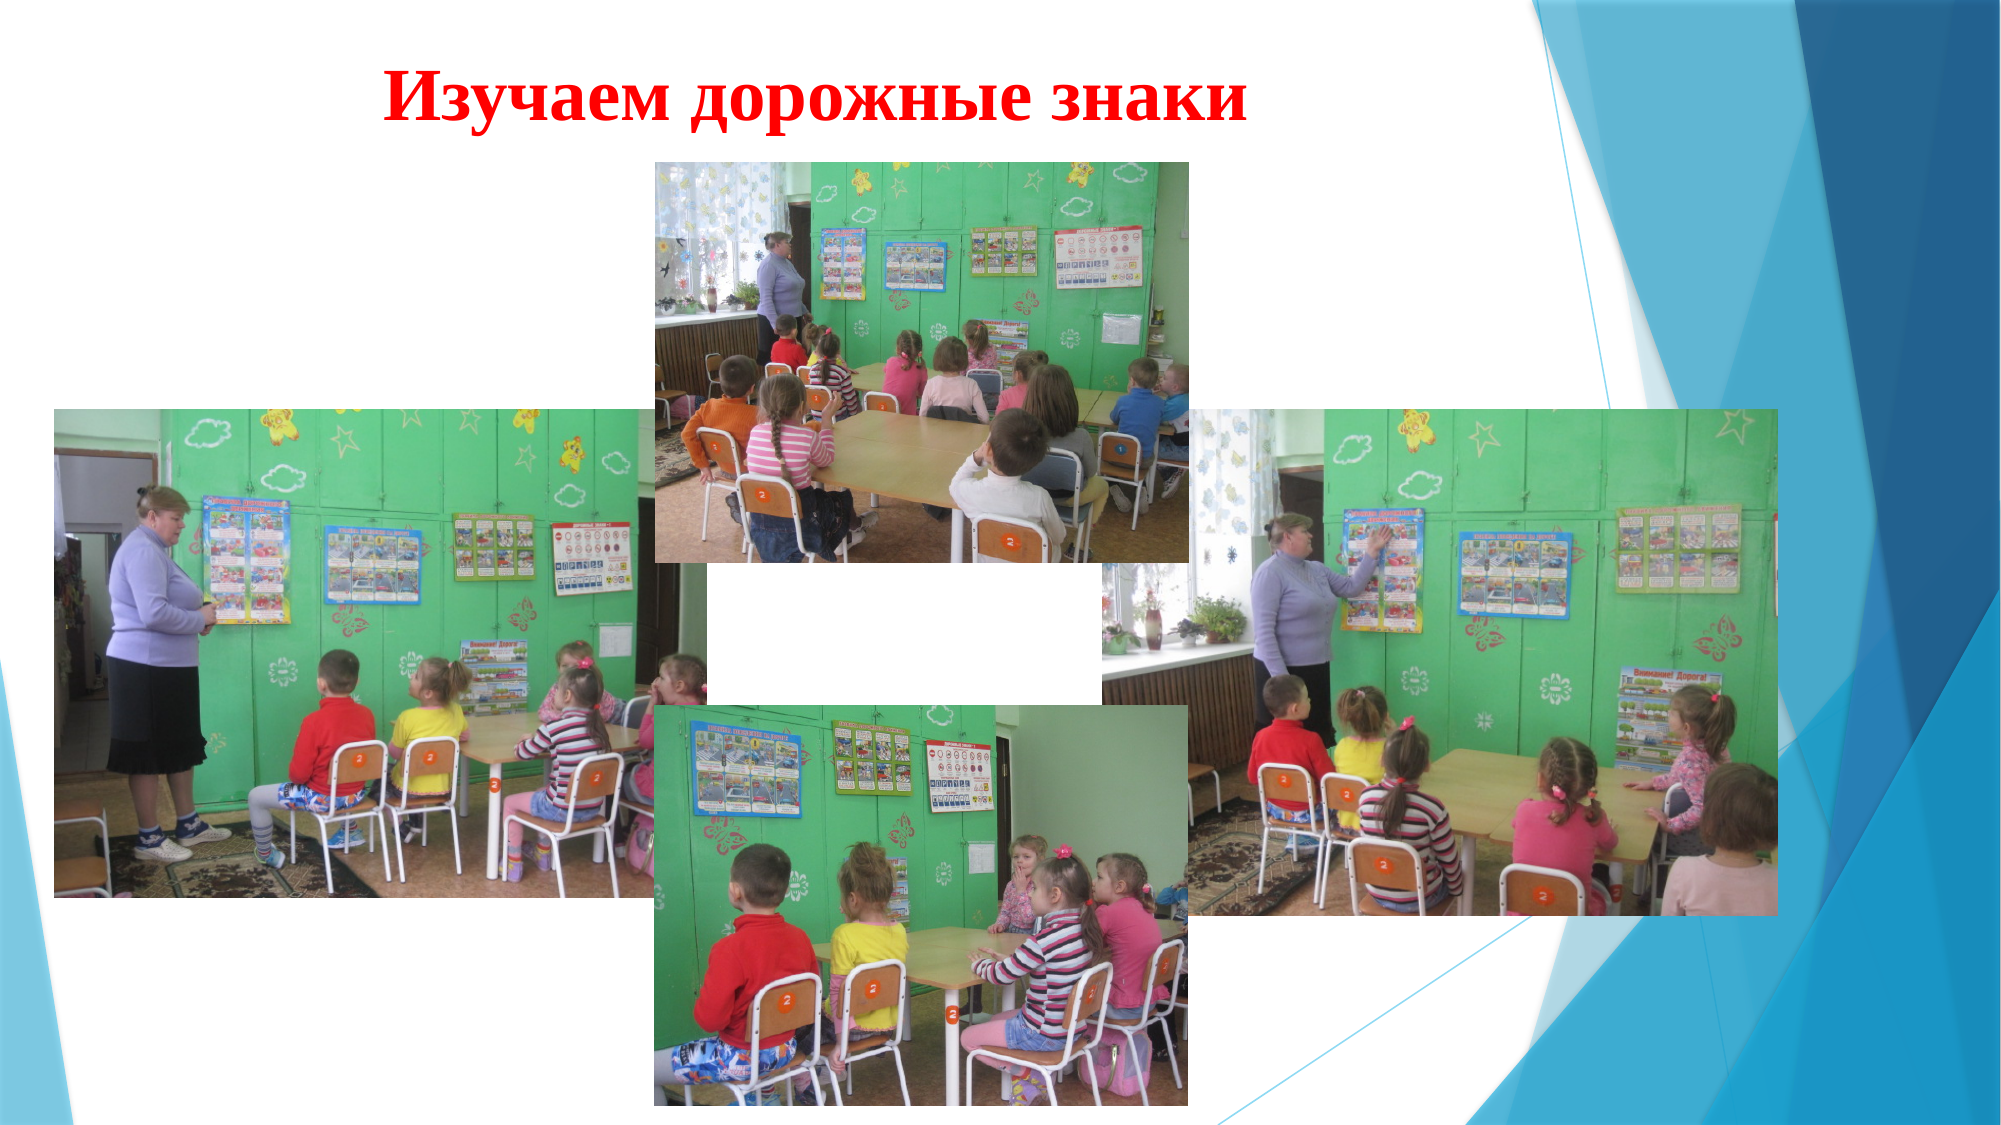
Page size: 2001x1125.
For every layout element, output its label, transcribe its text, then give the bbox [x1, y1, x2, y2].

title Изучаем дорожные знаки [111, 38, 1522, 220]
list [54, 408, 707, 899]
picture [653, 161, 1779, 1107]
